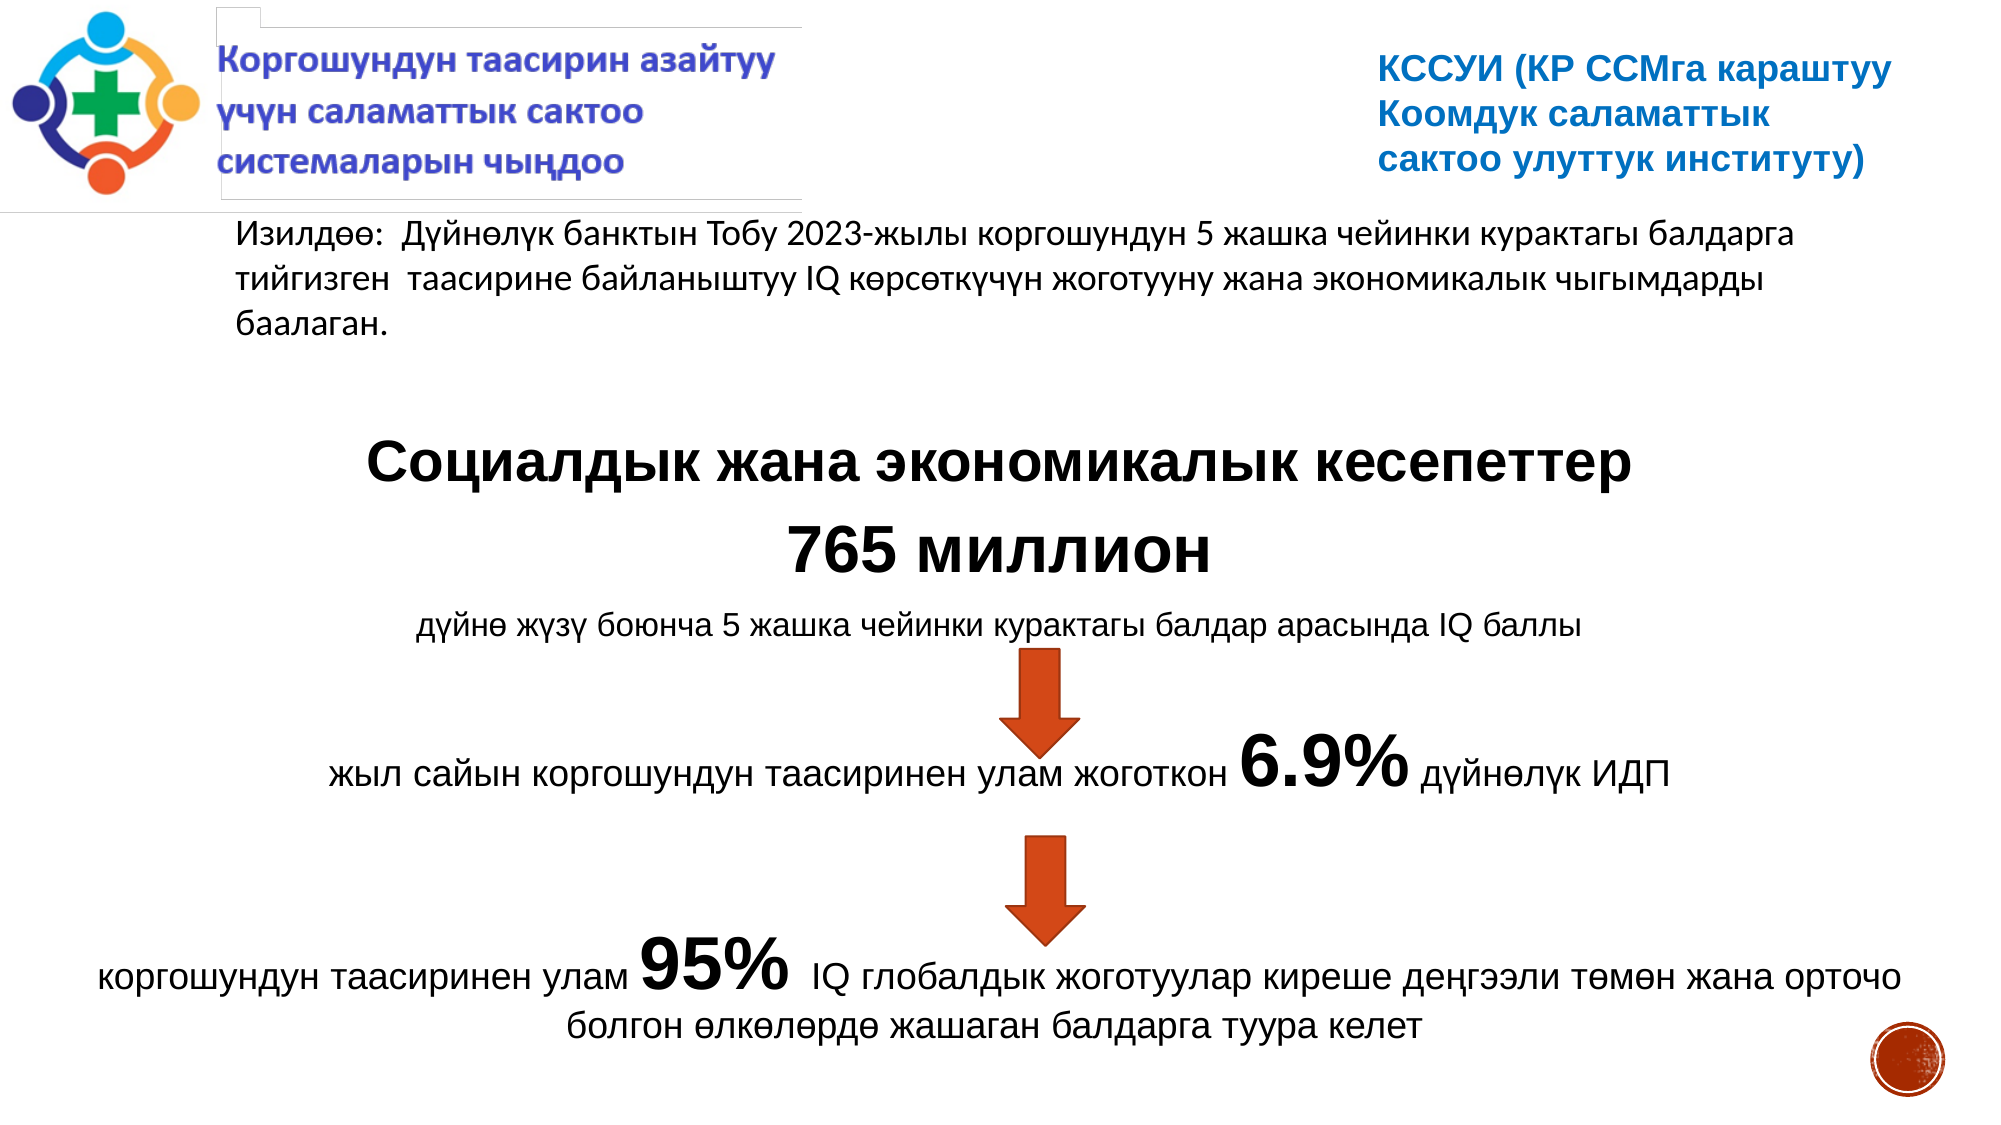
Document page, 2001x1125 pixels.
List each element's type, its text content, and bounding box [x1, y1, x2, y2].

text_box [998, 647, 1081, 760]
list Социалдык жана экономикалык кесепеттер 765 миллион дүйнө жүзү боюнча 5 жашка чейинки курактагы балдар арасында IQ баллы жыл сайын коргошундун таасиринен улам жоготкон 6.9% дүйнөлүк ИДП коргошундун таасиринен улам 95% IQ глобалдык жоготуулар киреше деңгээли төмөн жана орточо болгон өлкөлөрдө жашаган балдарга туура келет [22, 423, 1977, 1089]
text_box КССУИ (КР ССМга караштуу Коомдук саламаттык сактоо улуттук институту) [1362, 36, 1912, 187]
picture [0, 0, 802, 232]
text_box [1004, 835, 1087, 947]
title Изилдөө: Дүйнөлүк банктын Тобу 2023-жылы коргошундун 5 жашка чейинки курактагы балдарга тийгизген таасирине байланыштуу IQ көрсөткүчүн жоготууну жана экономикалык чыгымдарды баалаган. [220, 165, 1871, 423]
